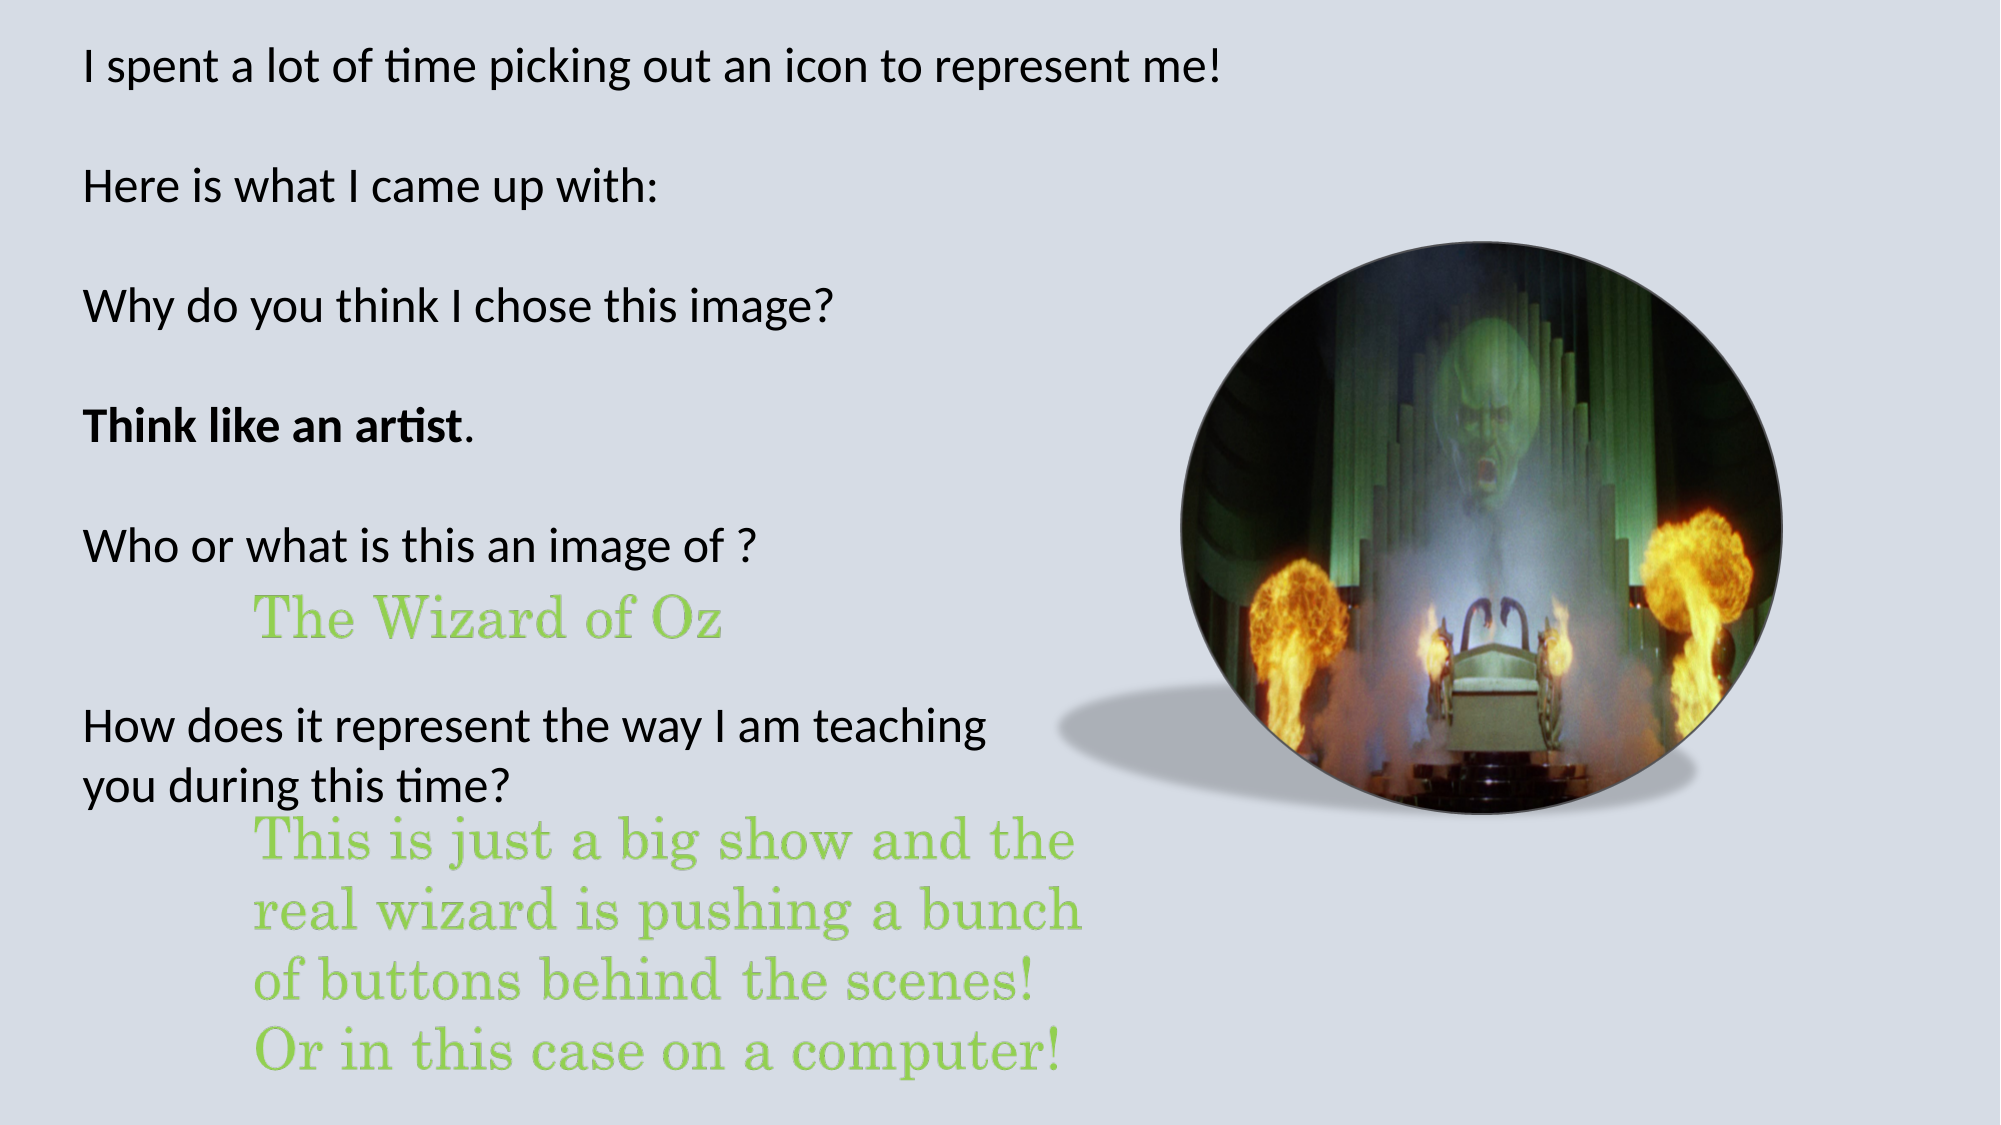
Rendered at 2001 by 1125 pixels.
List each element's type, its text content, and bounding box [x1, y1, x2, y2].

picture [216, 241, 1783, 1118]
text_box I spent a lot of time picking out an icon to represent me! Here is what I came up with: Why do you think I chose this image? Think like an artist. Who or what is this an image of ? How does it represent the way I am teaching you during this time? [67, 24, 1819, 820]
